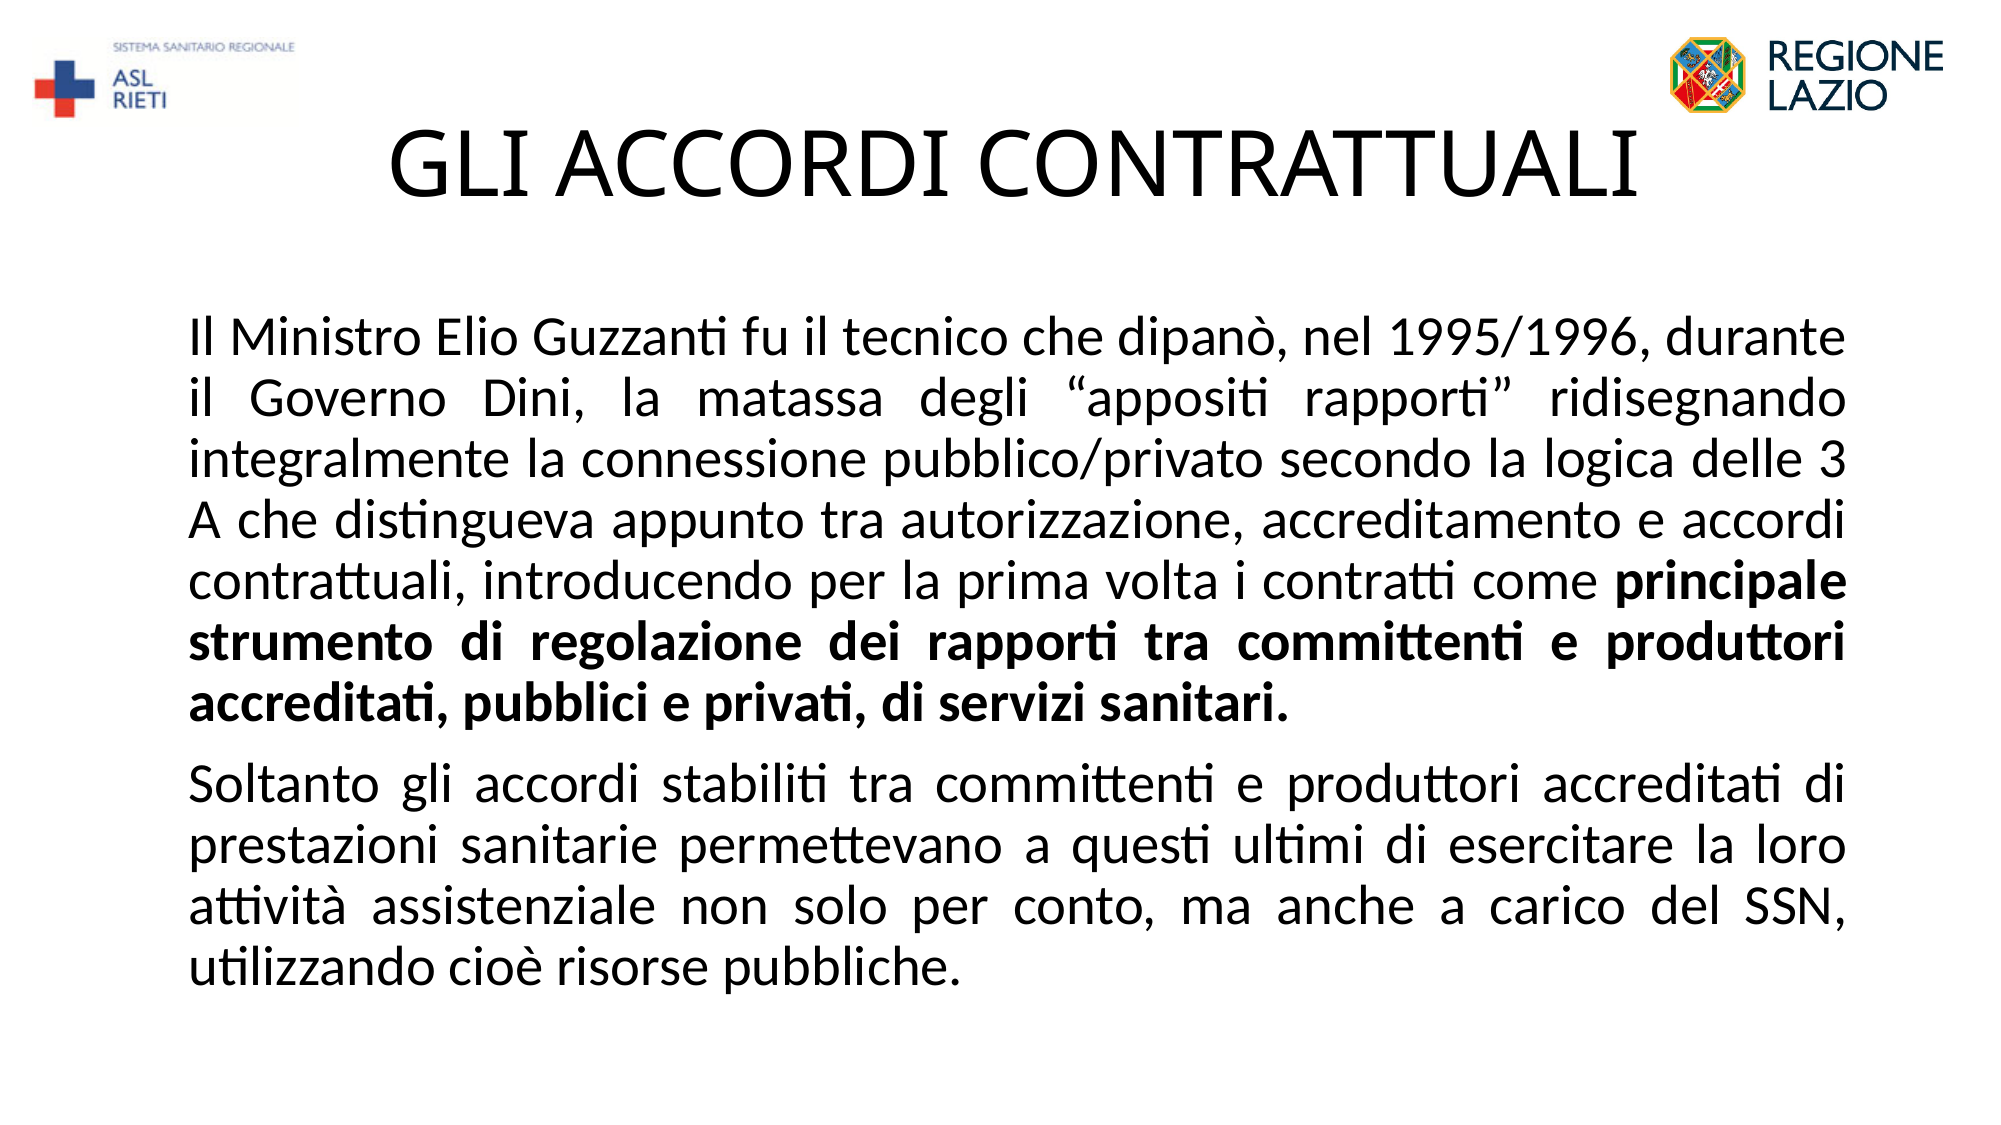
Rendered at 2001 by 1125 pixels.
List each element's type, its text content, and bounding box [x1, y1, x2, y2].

list Il Ministro Elio Guzzanti fu il tecnico che dipanò, nel 1995/1996, durante il Governo Dini, la matassa degli “appositi rapporti” ridisegnando integralmente la connessione pubblico/privato secondo la logica delle 3 A che distingueva appunto tra autorizzazione, accreditamento e accordi contrattuali, introducendo per la prima volta i contratti come principale strumento di regolazione dei rapporti tra committenti e produttori accreditati, pubblici e privati, di servizi sanitari. Soltanto gli accordi stabiliti tra committenti e produttori accreditati di prestazioni sanitarie permettevano a questi ultimi di esercitare la loro attività assistenziale non solo per conto, ma anche a carico del SSN, utilizzando cioè risorse pubbliche. [137, 299, 1863, 1014]
picture [32, 37, 299, 127]
picture [1670, 37, 1943, 113]
title GLI ACCORDI CONTRATTUALI [137, 104, 1890, 228]
